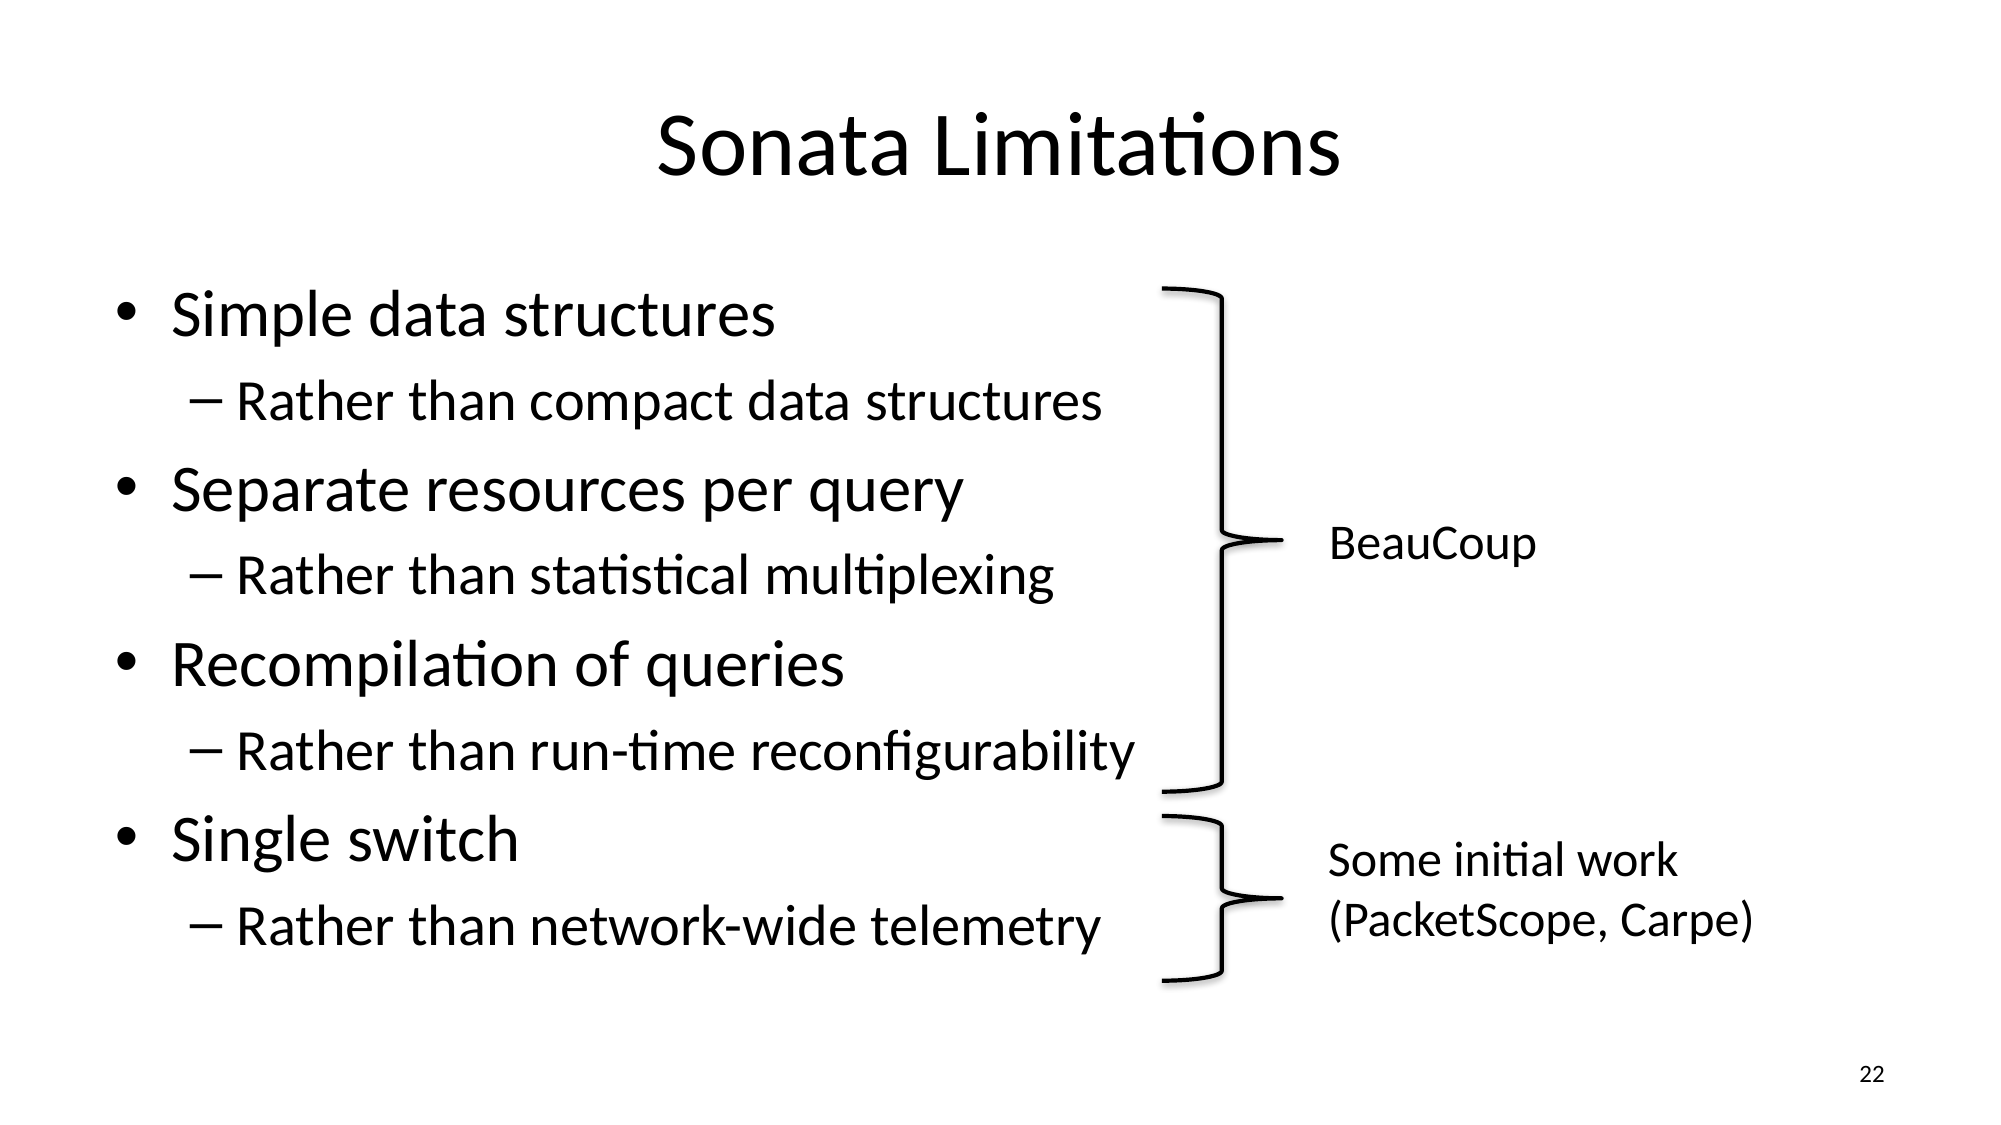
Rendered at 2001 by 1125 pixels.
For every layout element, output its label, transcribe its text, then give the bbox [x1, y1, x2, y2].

list Simple data structures Rather than compact data structures Separate resources per query Rather than statistical multiplexing Recompilation of queries Rather than run-time reconfigurability Single switch Rather than network-wide telemetry [99, 262, 1900, 1005]
text_box [1161, 813, 1284, 983]
text_box Some initial work (PacketScope, Carpe) [1313, 819, 1928, 954]
slide_number 21 [1433, 1042, 1900, 1103]
title Sonata Limitations [99, 45, 1900, 233]
text_box BeauCoup [1314, 502, 1553, 577]
text_box [1161, 286, 1284, 794]
